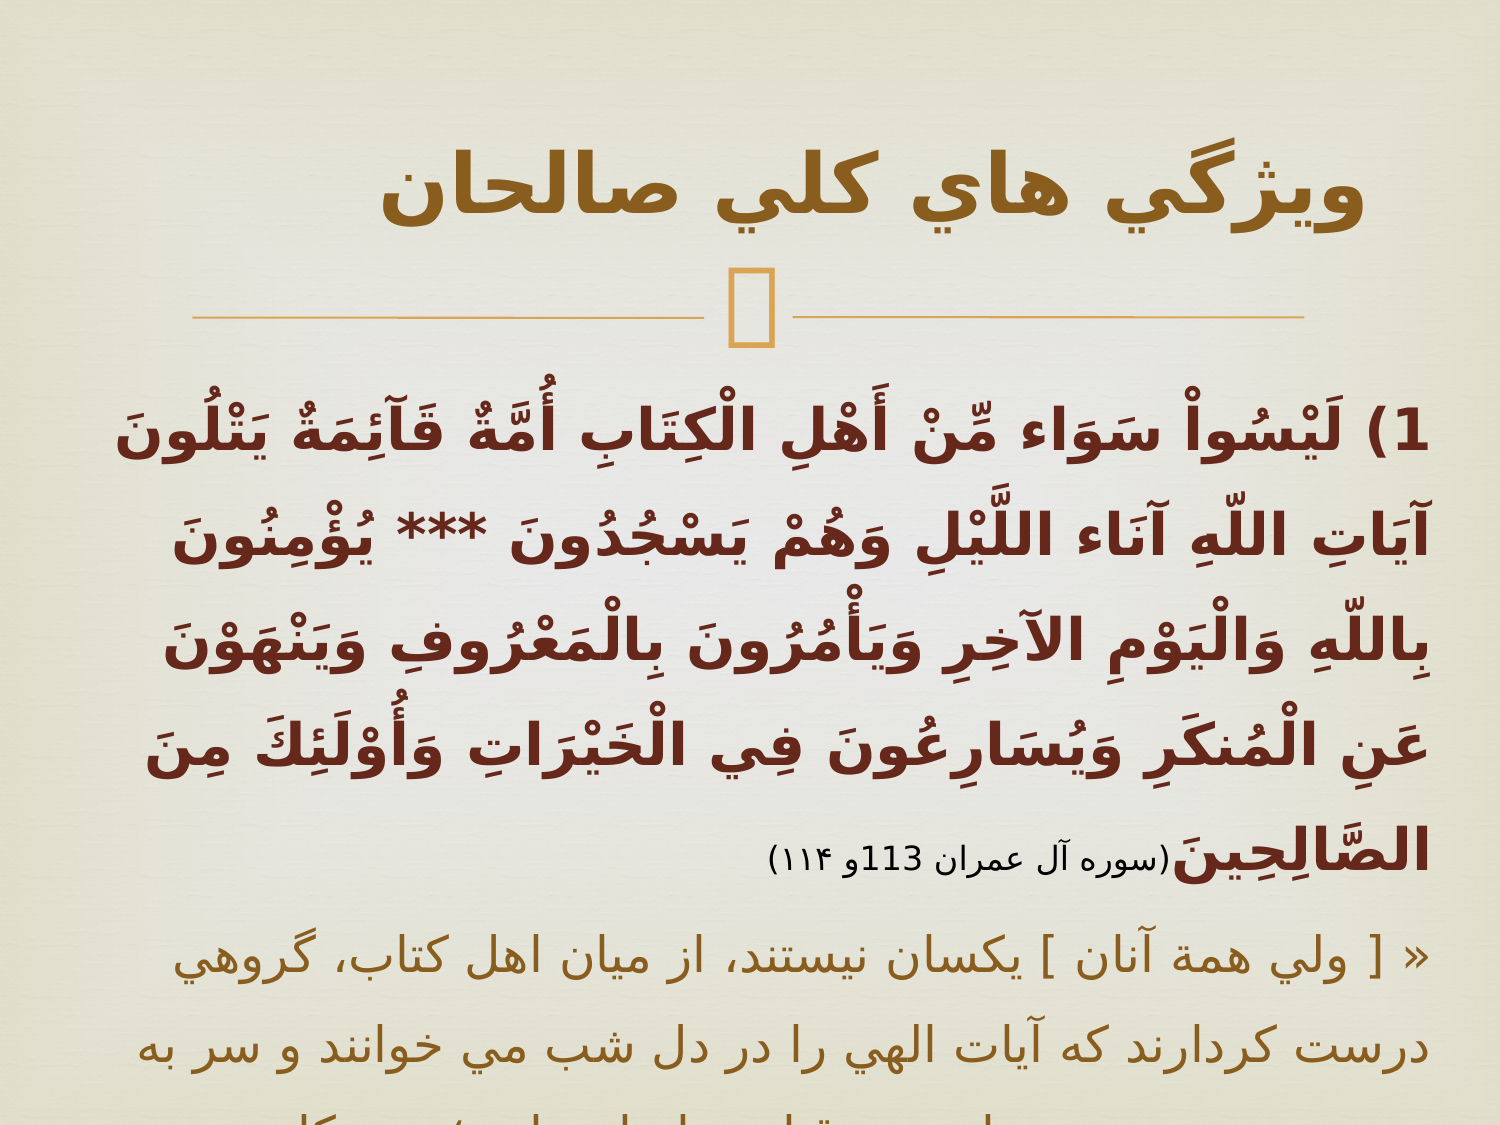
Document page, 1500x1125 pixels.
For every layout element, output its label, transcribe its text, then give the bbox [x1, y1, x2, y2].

title ويژگي هاي كلي صالحان [112, 93, 1386, 267]
list 1) لَيْسُواْ سَوَاء مِّنْ أَهْلِ الْكِتَابِ أُمَّةٌ قَآئِمَةٌ يَتْلُونَ آيَاتِ اللّهِ آنَاء اللَّيْلِ وَهُمْ يَسْجُدُونَ *** يُؤْمِنُونَ بِاللّهِ وَالْيَوْمِ الآخِرِ وَيَأْمُرُونَ بِالْمَعْرُوفِ وَيَنْهَوْنَ عَنِ الْمُنكَرِ وَيُسَارِعُونَ فِي الْخَيْرَاتِ وَأُوْلَئِكَ مِنَ الصَّالِحِينَ(سوره آل عمران 113و ۱۱۴) « [ ولي همة آنان ] يكسان نيستند، ‌از ميان اهل كتاب، گروهي درست كردارند كه آيات الهي را در دل شب مي خوانند و سر به سجده مي نهند.به خدا و روز قيامت ايمان دارند؛ و به كار پسنديده فرمان مي دهند و از كار ناپسند باز مي دارند با و دركارهاي نيك شتاب مي كنند و آنان از شايستگانند» [64, 349, 1447, 986]
